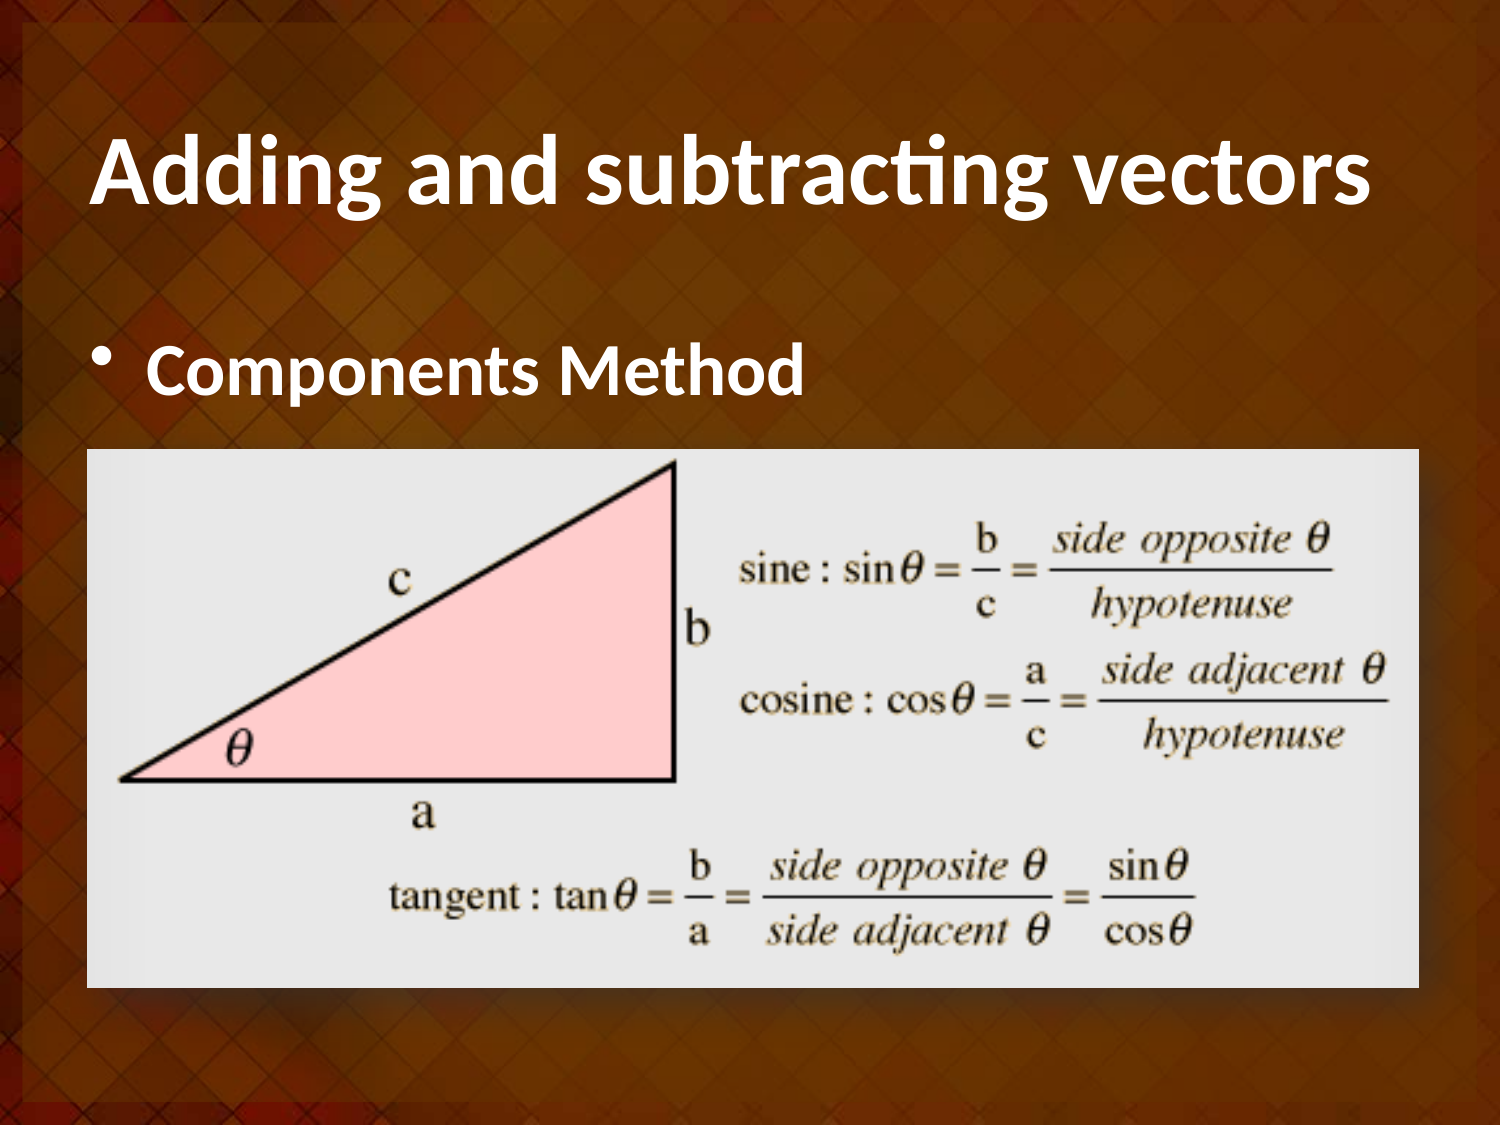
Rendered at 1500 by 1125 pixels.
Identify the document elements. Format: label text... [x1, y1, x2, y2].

list Components Method [74, 312, 1251, 438]
title Adding and subtracting vectors [74, 44, 1425, 233]
picture [0, 0, 1500, 1125]
